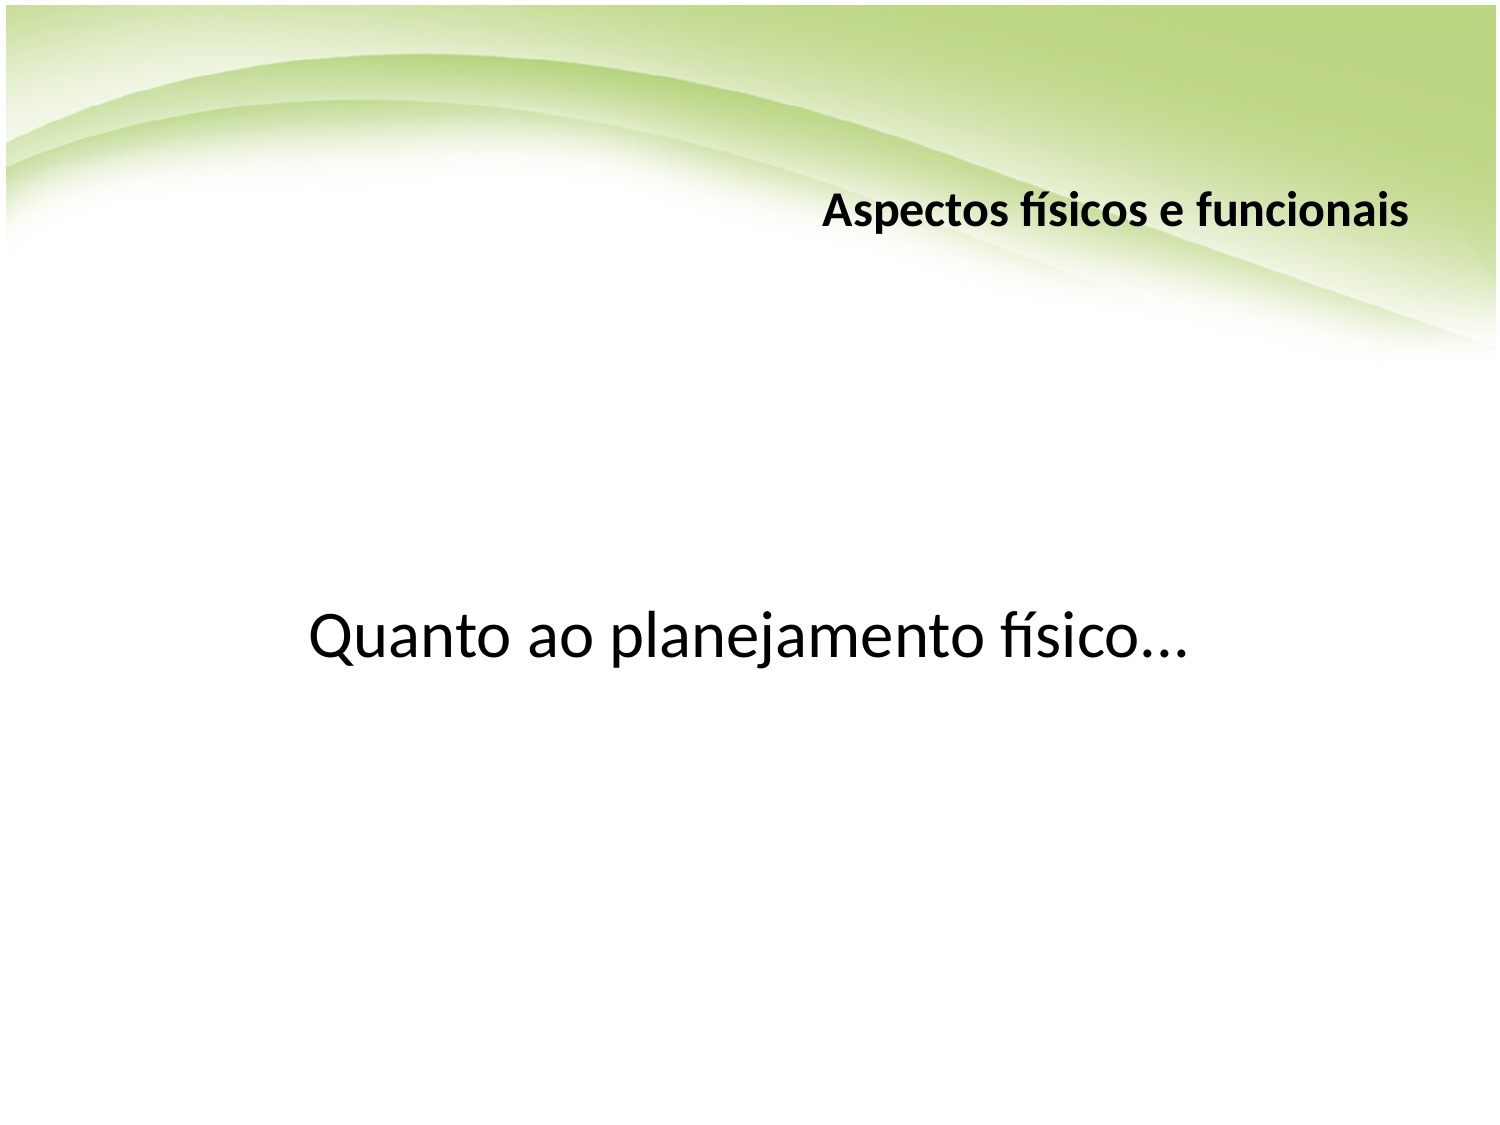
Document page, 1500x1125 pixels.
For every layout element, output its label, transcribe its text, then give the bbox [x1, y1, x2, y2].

list Quanto ao planejamento físico... [74, 386, 1426, 1044]
title Aspectos físicos e funcionais [152, 130, 1426, 282]
picture [0, 0, 1500, 1125]
